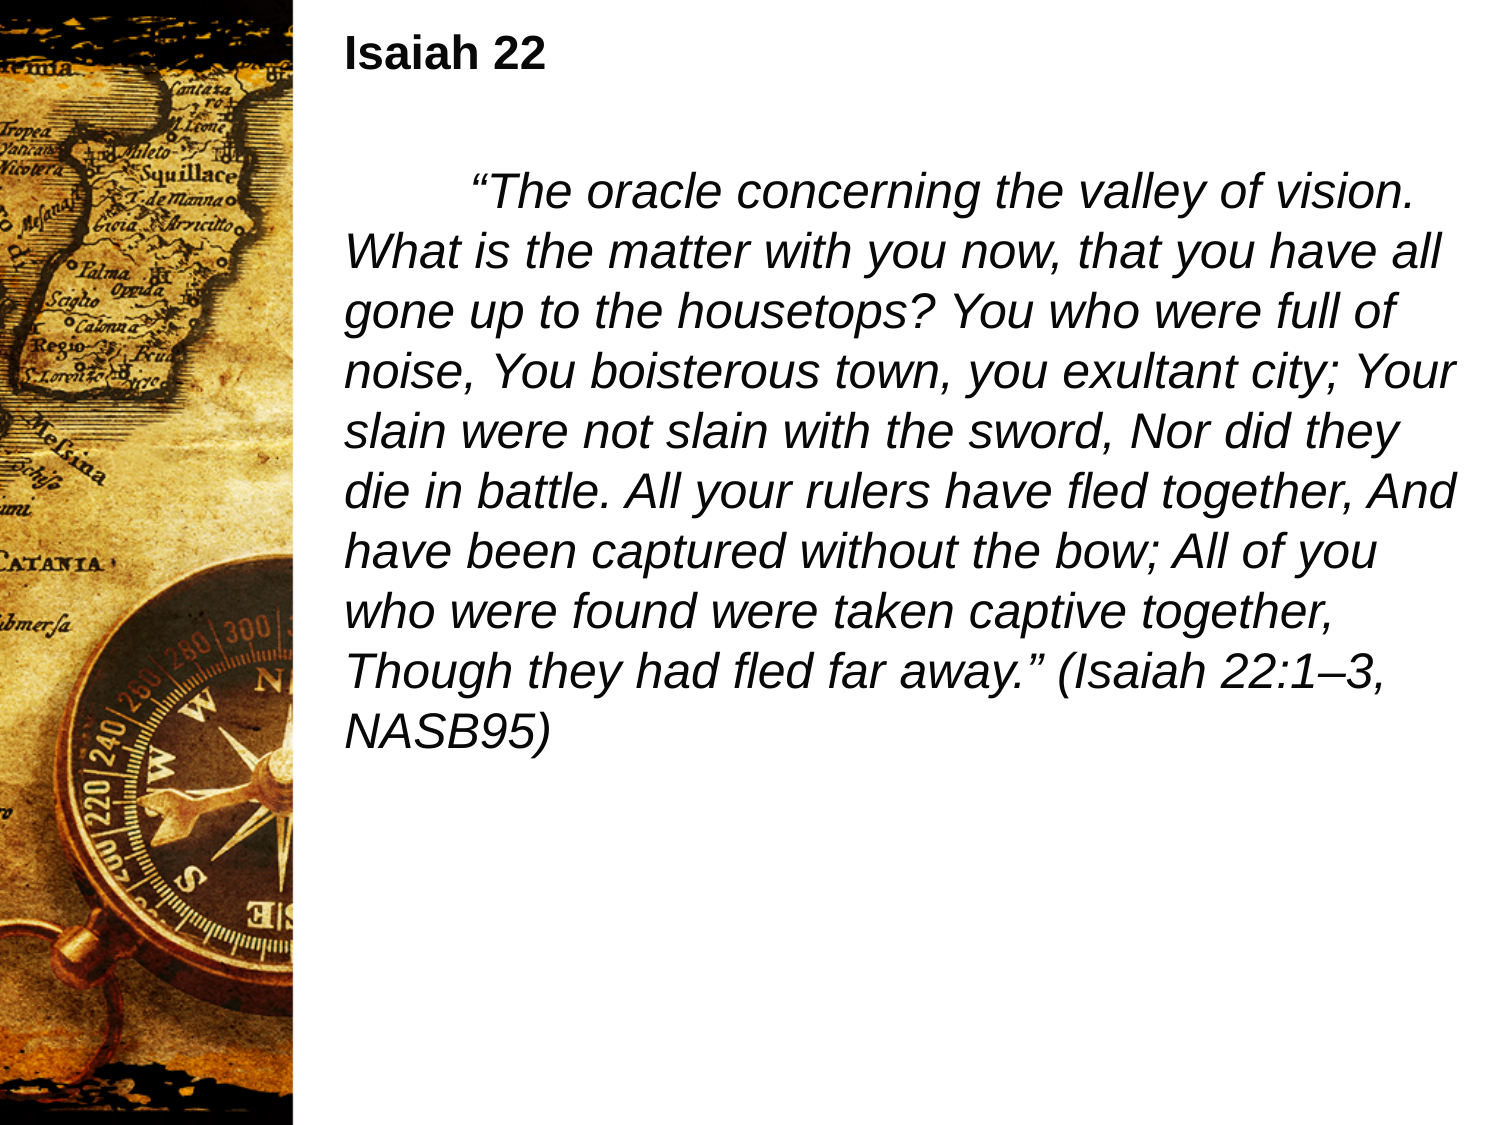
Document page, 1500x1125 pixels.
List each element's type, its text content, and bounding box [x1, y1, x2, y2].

list Isaiah 22 “The oracle concerning the valley of vision. What is the matter with you now, that you have all gone up to the housetops? You who were full of noise, You boisterous town, you exultant city; Your slain were not slain with the sword, Nor did they die in battle. All your rulers have fled together, And have been captured without the bow; All of you who were found were taken captive together, Though they had fled far away.” (Isaiah 22:1–3, NASB95) [328, 13, 1491, 1012]
picture [0, 0, 1500, 1125]
